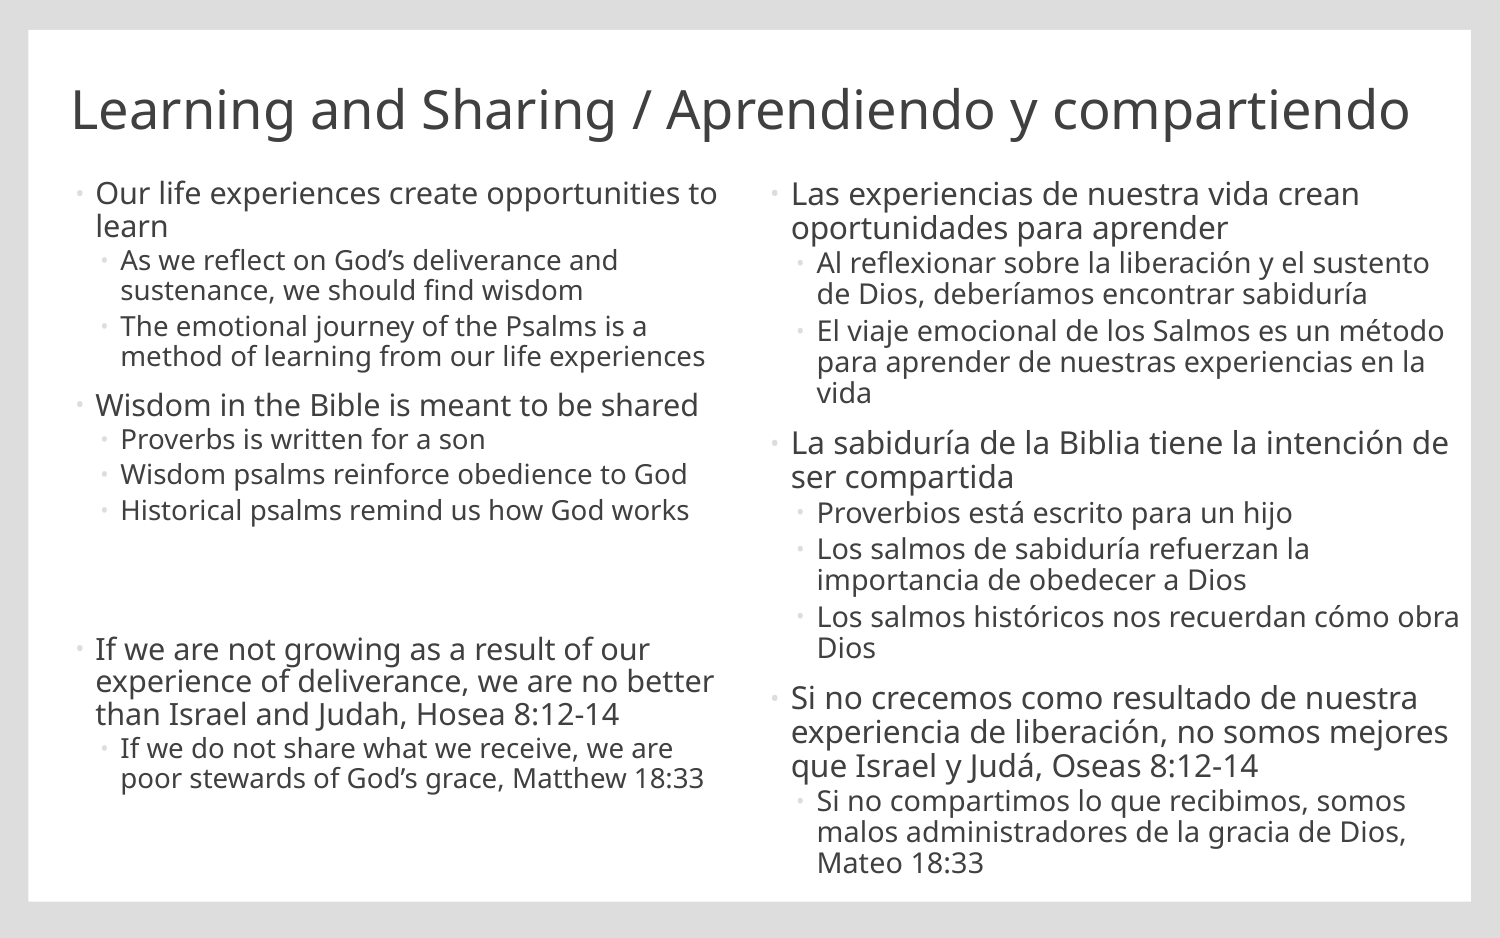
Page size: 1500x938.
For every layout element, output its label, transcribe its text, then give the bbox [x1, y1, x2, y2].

list Las experiencias de nuestra vida crean oportunidades para aprender Al reflexionar sobre la liberación y el sustento de Dios, deberíamos encontrar sabiduría El viaje emocional de los Salmos es un método para aprender de nuestras experiencias en la vida La sabiduría de la Biblia tiene la intención de ser compartida Proverbios está escrito para un hijo Los salmos de sabiduría refuerzan la importancia de obedecer a Dios Los salmos históricos nos recuerdan cómo obra Dios Si no crecemos como resultado de nuestra experiencia de liberación, no somos mejores que Israel y Judá, Oseas 8:12-14 Si no compartimos lo que recibimos, somos malos administradores de la gracia de Dios, Mateo 18:33 [750, 170, 1483, 901]
title Learning and Sharing / Aprendiendo y compartiendo [55, 53, 1462, 170]
list Our life experiences create opportunities to learn As we reflect on God’s deliverance and sustenance, we should find wisdom The emotional journey of the Psalms is a method of learning from our life experiences Wisdom in the Bible is meant to be shared Proverbs is written for a son Wisdom psalms reinforce obedience to God Historical psalms remind us how God works If we are not growing as a result of our experience of deliverance, we are no better than Israel and Judah, Hosea 8:12-14 If we do not share what we receive, we are poor stewards of God’s grace, Matthew 18:33 [55, 170, 750, 901]
